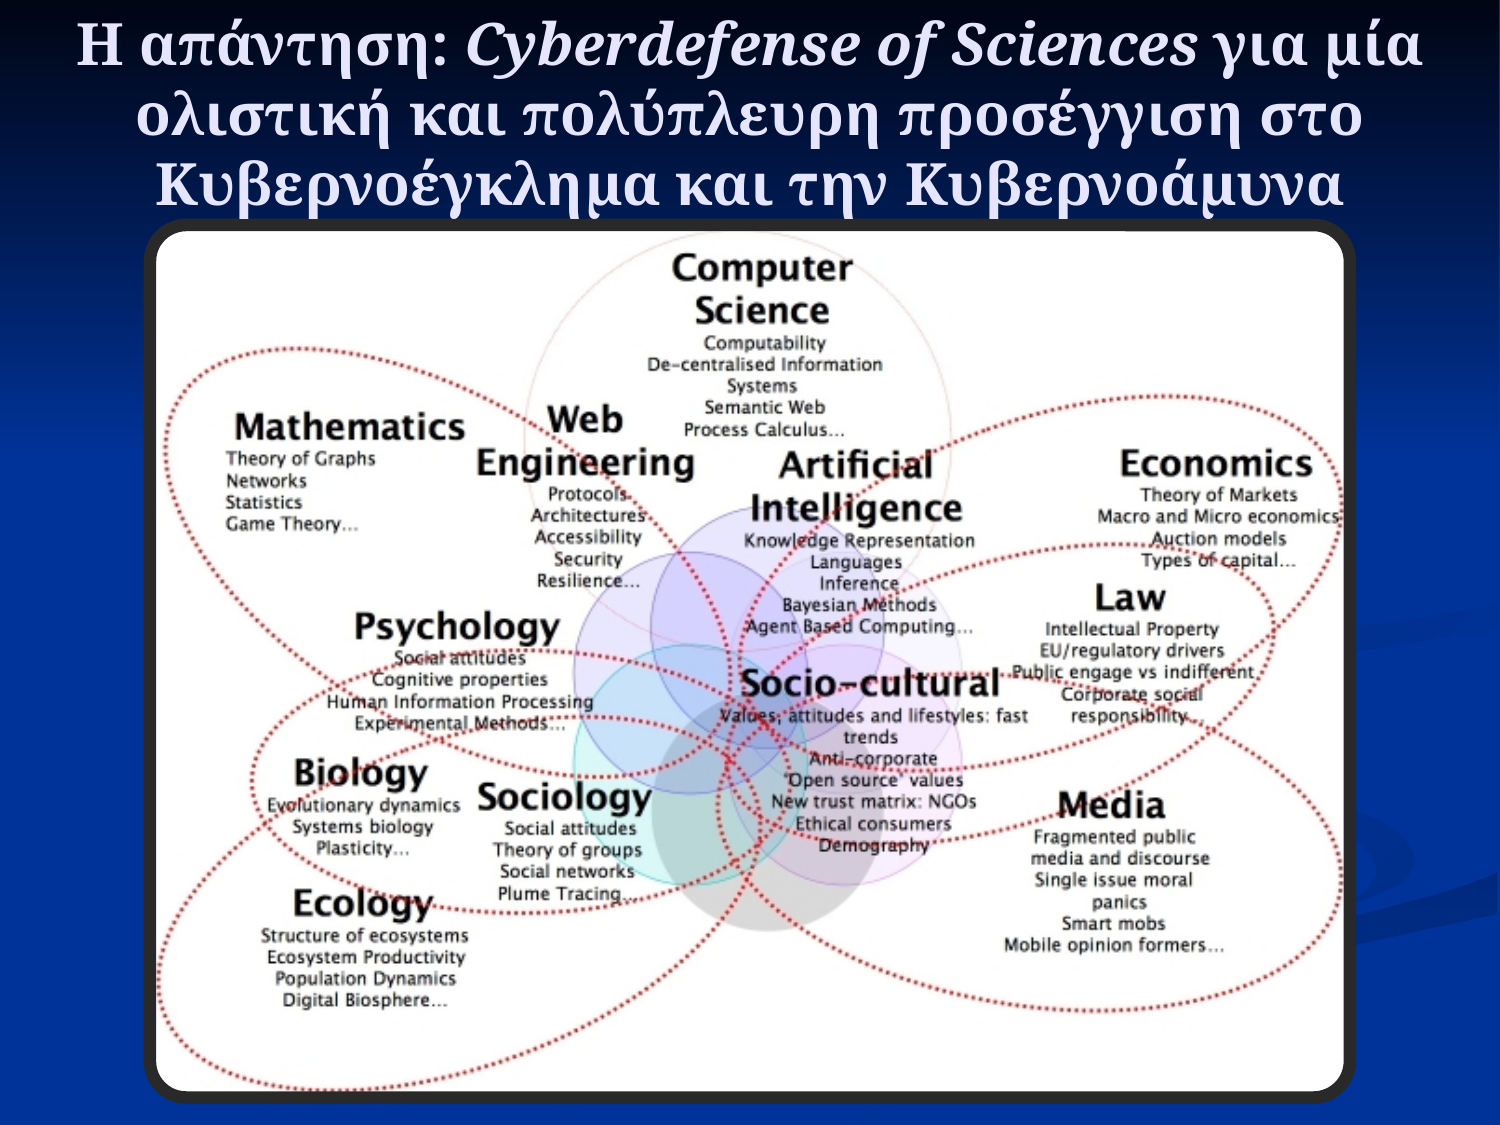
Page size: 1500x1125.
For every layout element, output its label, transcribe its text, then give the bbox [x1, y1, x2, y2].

title Η απάντηση: Cyberdefense of Sciences για μία ολιστική και πολύπλευρη προσέγγιση στο Κυβερνοέγκλημα και την Κυβερνοάμυνα [0, 0, 1500, 226]
picture [149, 224, 1351, 1098]
